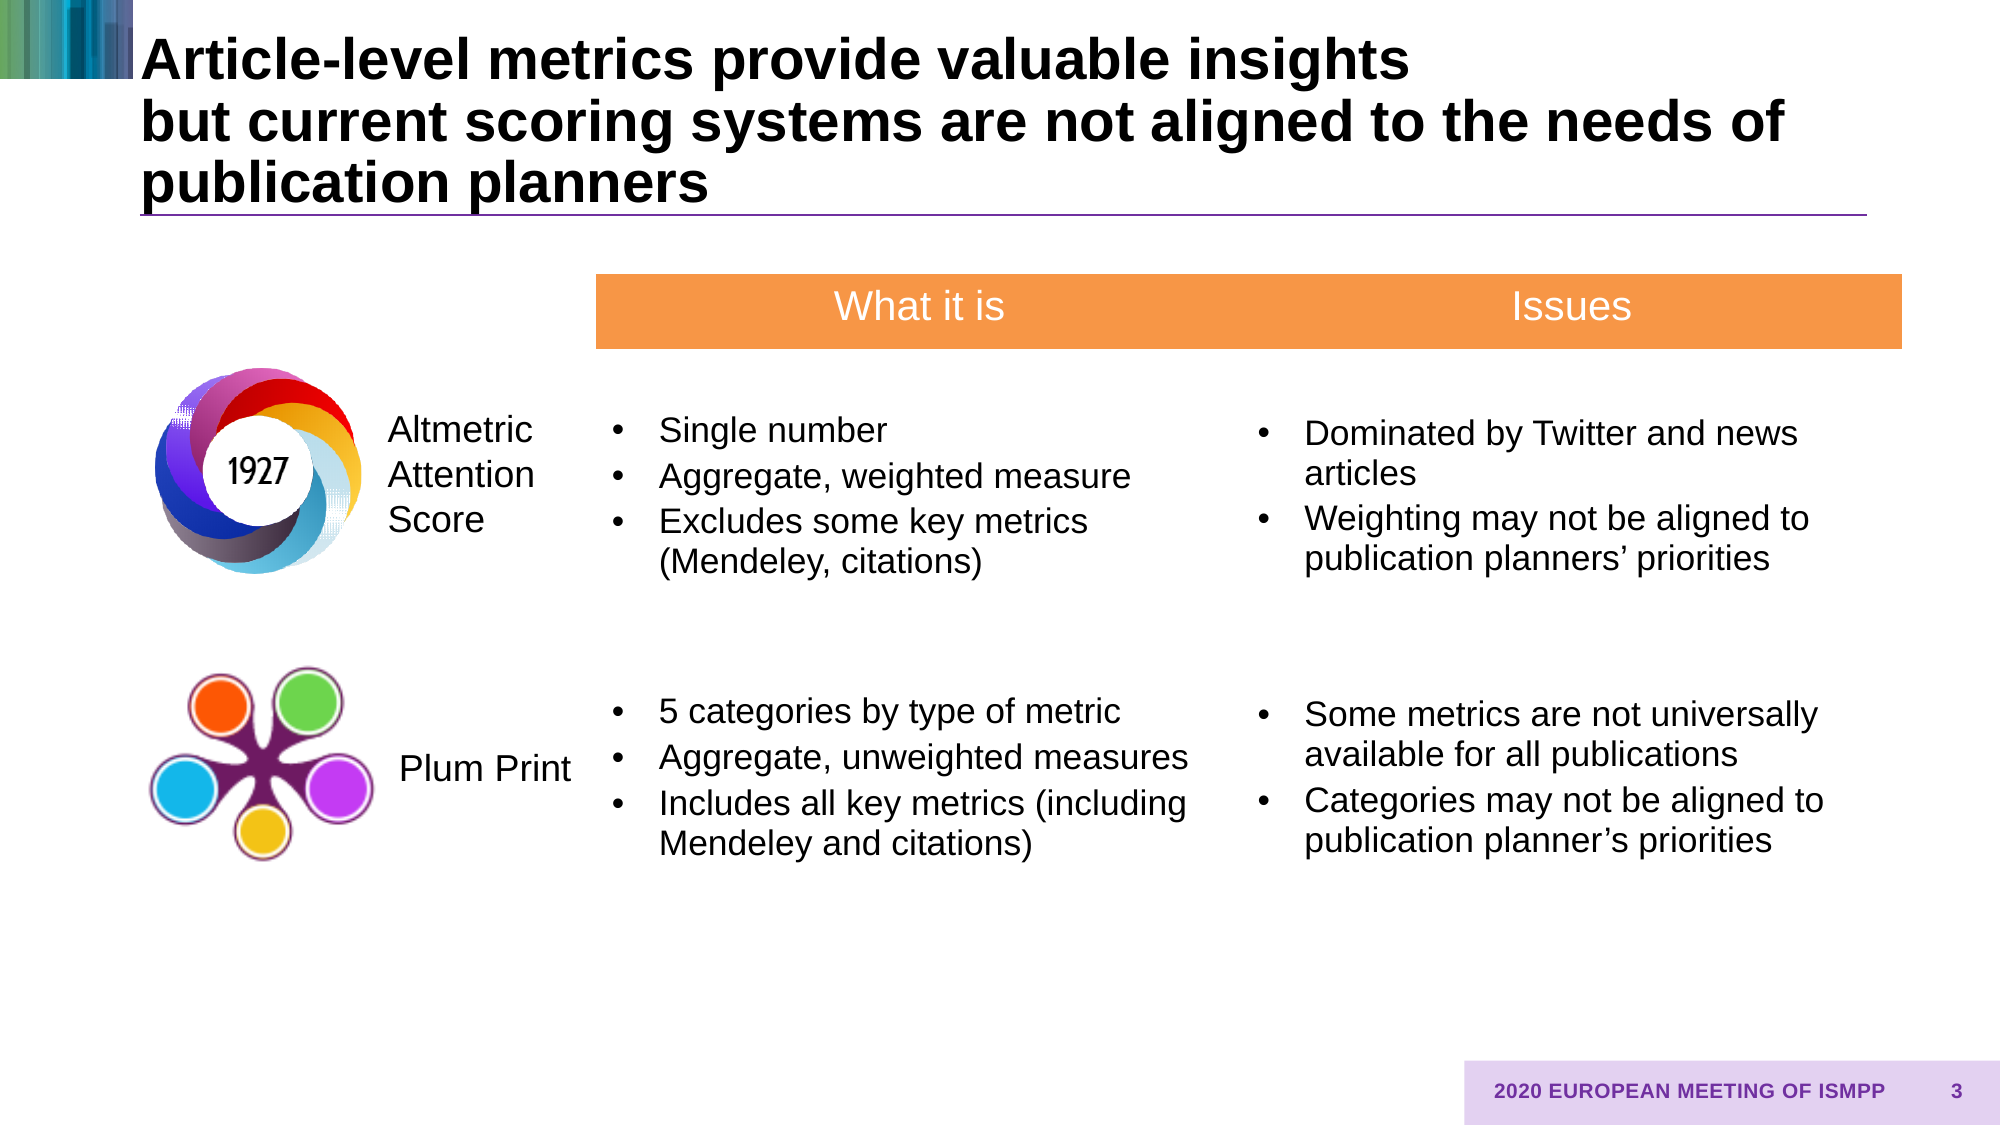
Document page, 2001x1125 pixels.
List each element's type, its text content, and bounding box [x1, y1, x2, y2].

table_cell Dominated by Twitter and news articles Weighting may not be aligned to publication planners’ priorities [1242, 349, 1902, 642]
text_box Altmetric Attention Score [377, 397, 635, 548]
title Article-level metrics provide valuable insights but current scoring systems are not aligned to the needs of publication planners [140, 0, 1868, 215]
picture [152, 360, 373, 580]
table_cell Single number Aggregate, weighted measure Excludes some key metrics (Mendeley, citations) [597, 349, 1242, 642]
table_header Issues [1242, 276, 1901, 349]
table_header What it is [598, 276, 1242, 349]
text_box Plum Print [398, 736, 646, 797]
table_cell 5 categories by type of metric Aggregate, unweighted measures Includes all key metrics (including Mendeley and citations) [597, 642, 1242, 912]
picture [131, 656, 394, 878]
table_cell Some metrics are not universally available for all publications Categories may not be aligned to publication planner’s priorities [1242, 642, 1902, 912]
picture [98, 0, 133, 79]
picture [0, 0, 67, 79]
